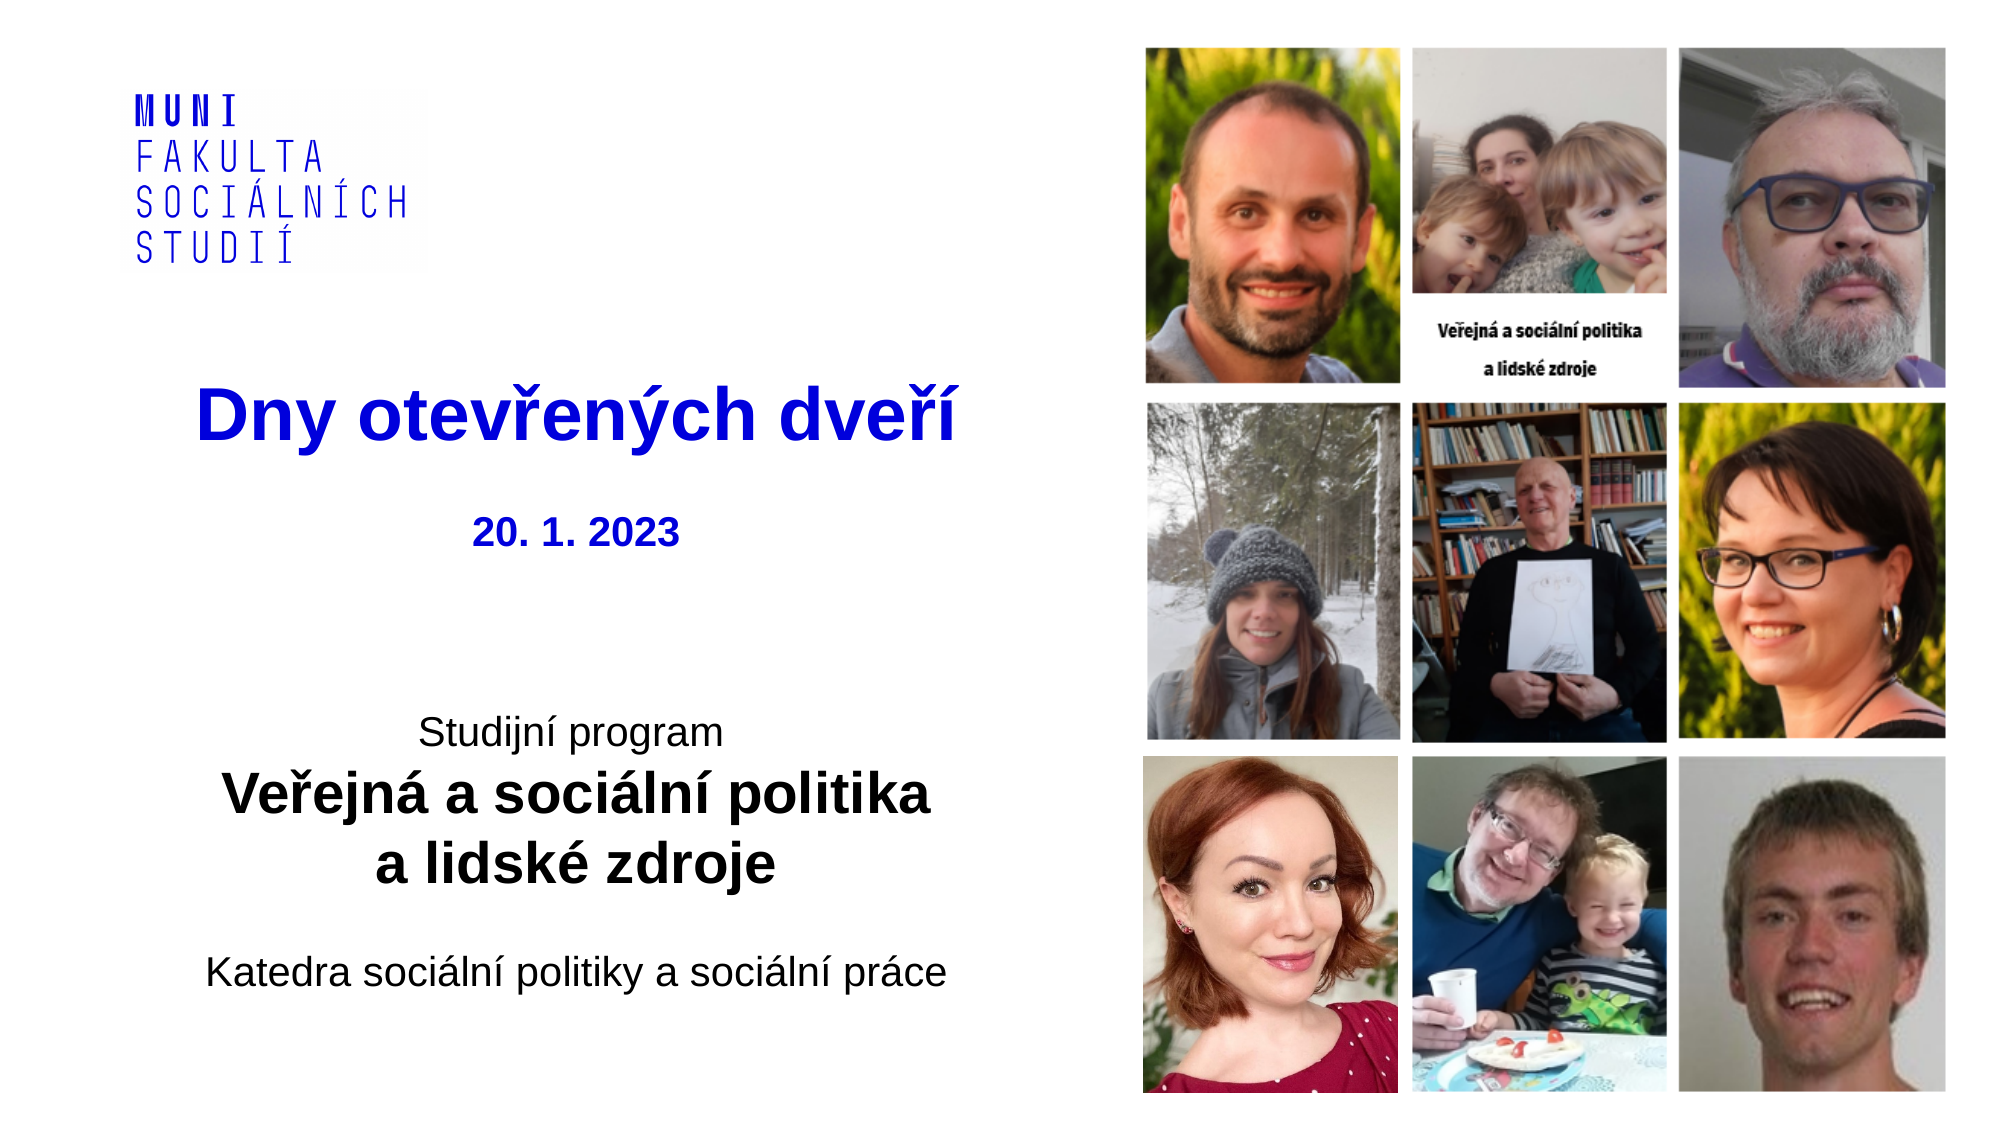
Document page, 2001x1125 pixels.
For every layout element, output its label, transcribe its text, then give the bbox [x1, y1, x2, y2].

text_box Dny otevřených dveří 20. 1. 2023 Studijní program Veřejná a sociální politika a lidské zdroje Katedra sociální politiky a sociální práce [74, 365, 1079, 1036]
picture [1137, 39, 1961, 1101]
picture [120, 88, 428, 274]
